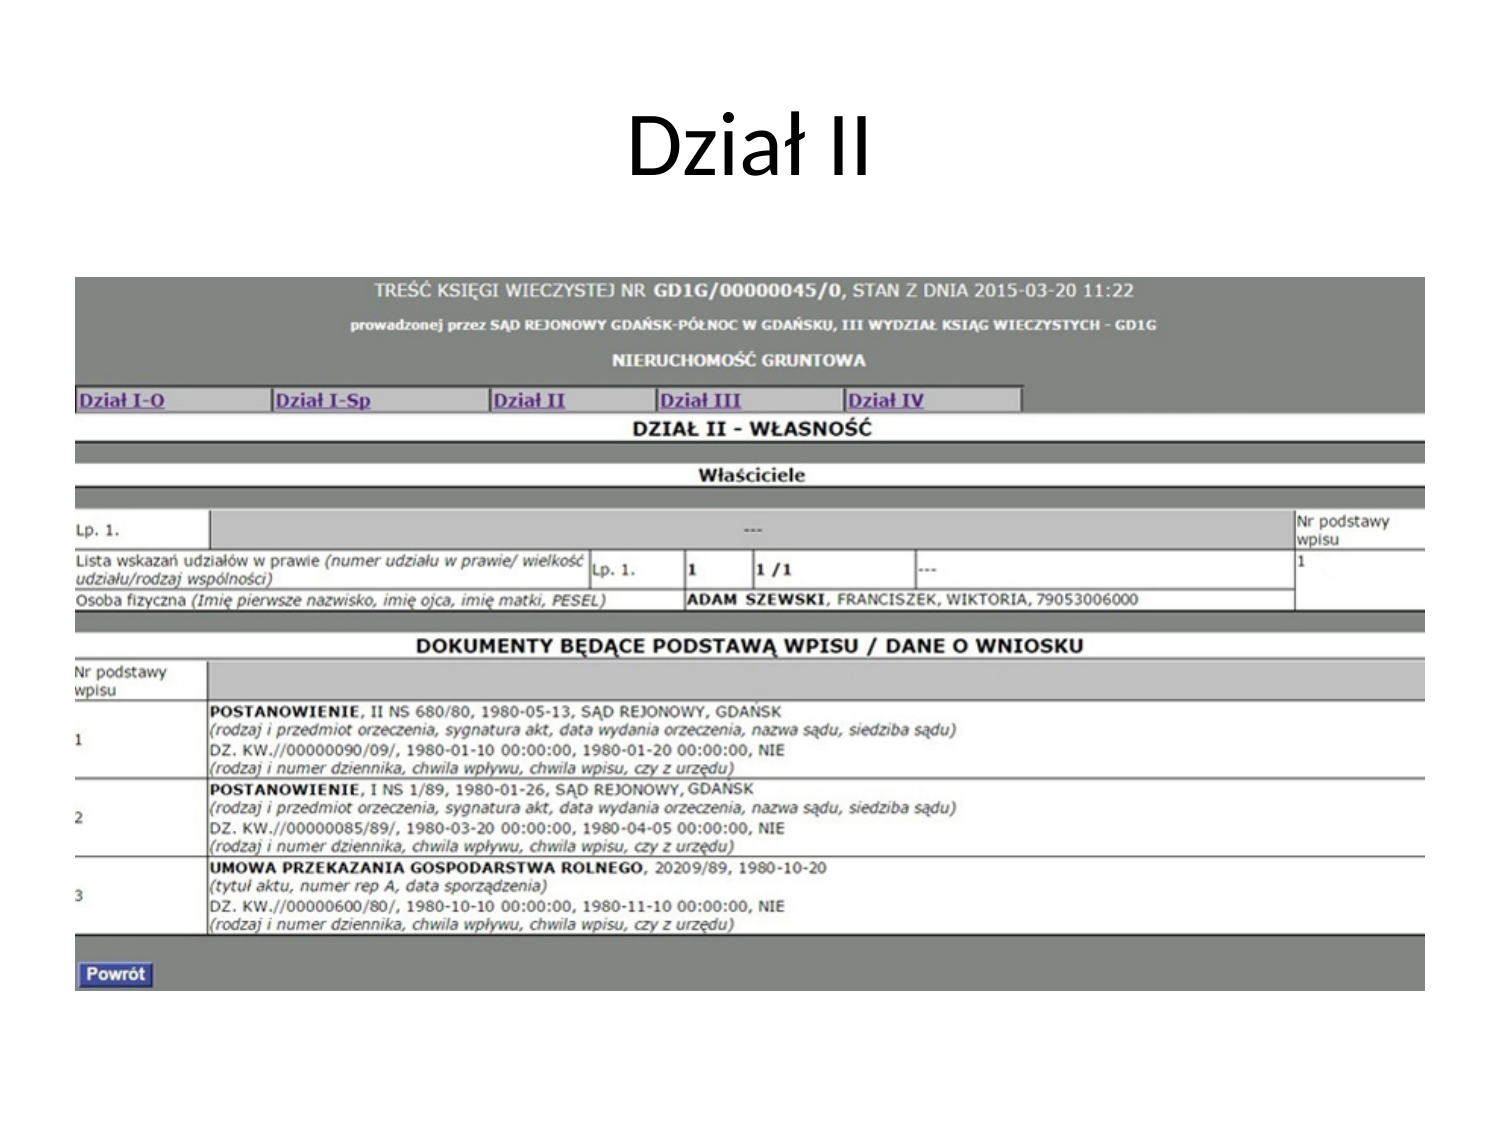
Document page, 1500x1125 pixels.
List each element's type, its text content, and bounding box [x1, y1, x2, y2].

title Dział II [75, 45, 1425, 233]
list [74, 276, 1426, 991]
